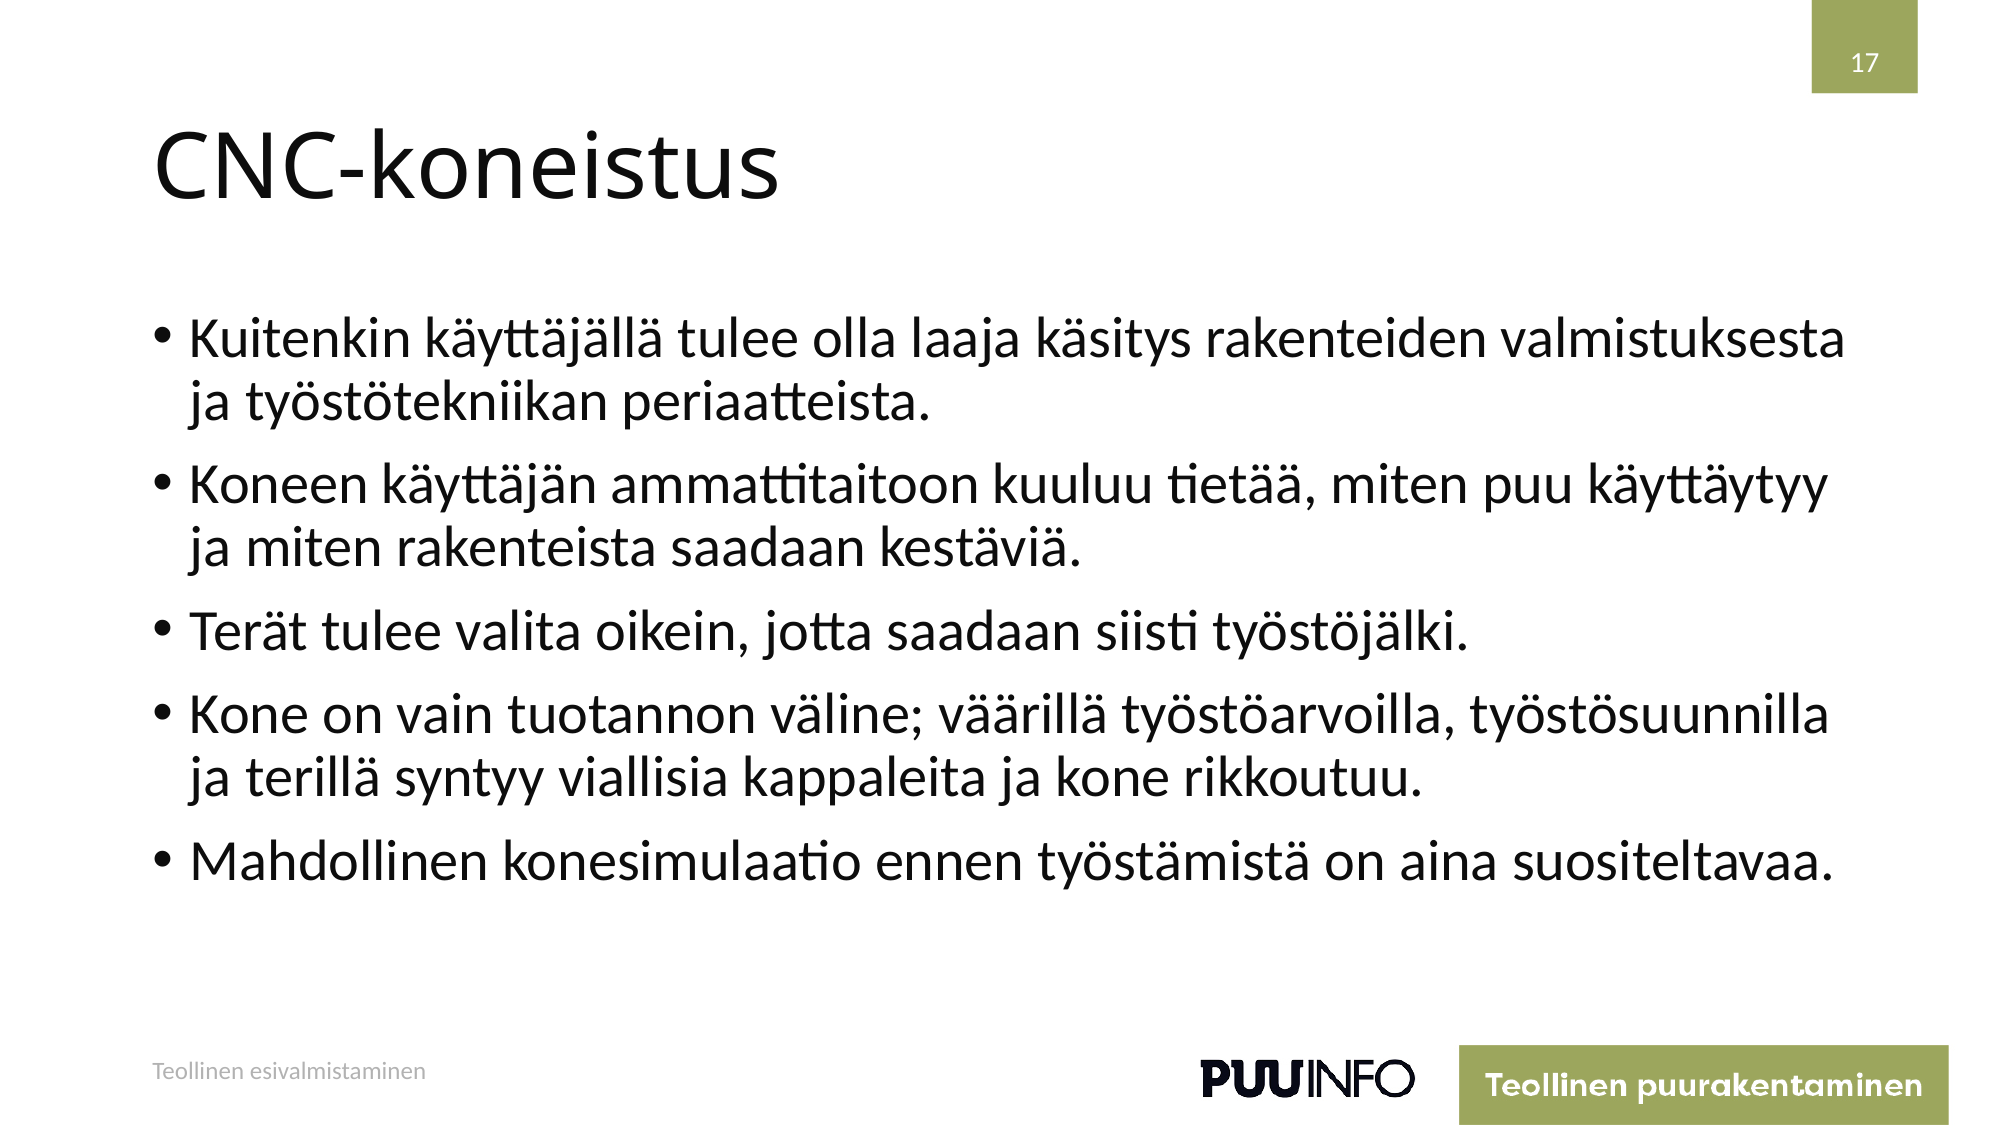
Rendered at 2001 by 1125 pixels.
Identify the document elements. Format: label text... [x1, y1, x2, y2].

title CNC-koneistus [137, 59, 1863, 278]
picture [0, 0, 2000, 1125]
list Kuitenkin käyttäjällä tulee olla laaja käsitys rakenteiden valmistuksesta ja työstötekniikan periaatteista. Koneen käyttäjän ammattitaitoon kuuluu tietää, miten puu käyttäytyy ja miten rakenteista saadaan kestäviä. Terät tulee valita oikein, jotta saadaan siisti työstöjälki. Kone on vain tuotannon väline; väärillä työstöarvoilla, työstösuunnilla ja terillä syntyy viallisia kappaleita ja kone rikkoutuu. Mahdollinen konesimulaatio ennen työstämistä on aina suositeltavaa. [137, 299, 1863, 1014]
footer Teollinen esivalmistaminen [137, 1039, 813, 1100]
slide_number 17 [1811, 29, 1918, 93]
